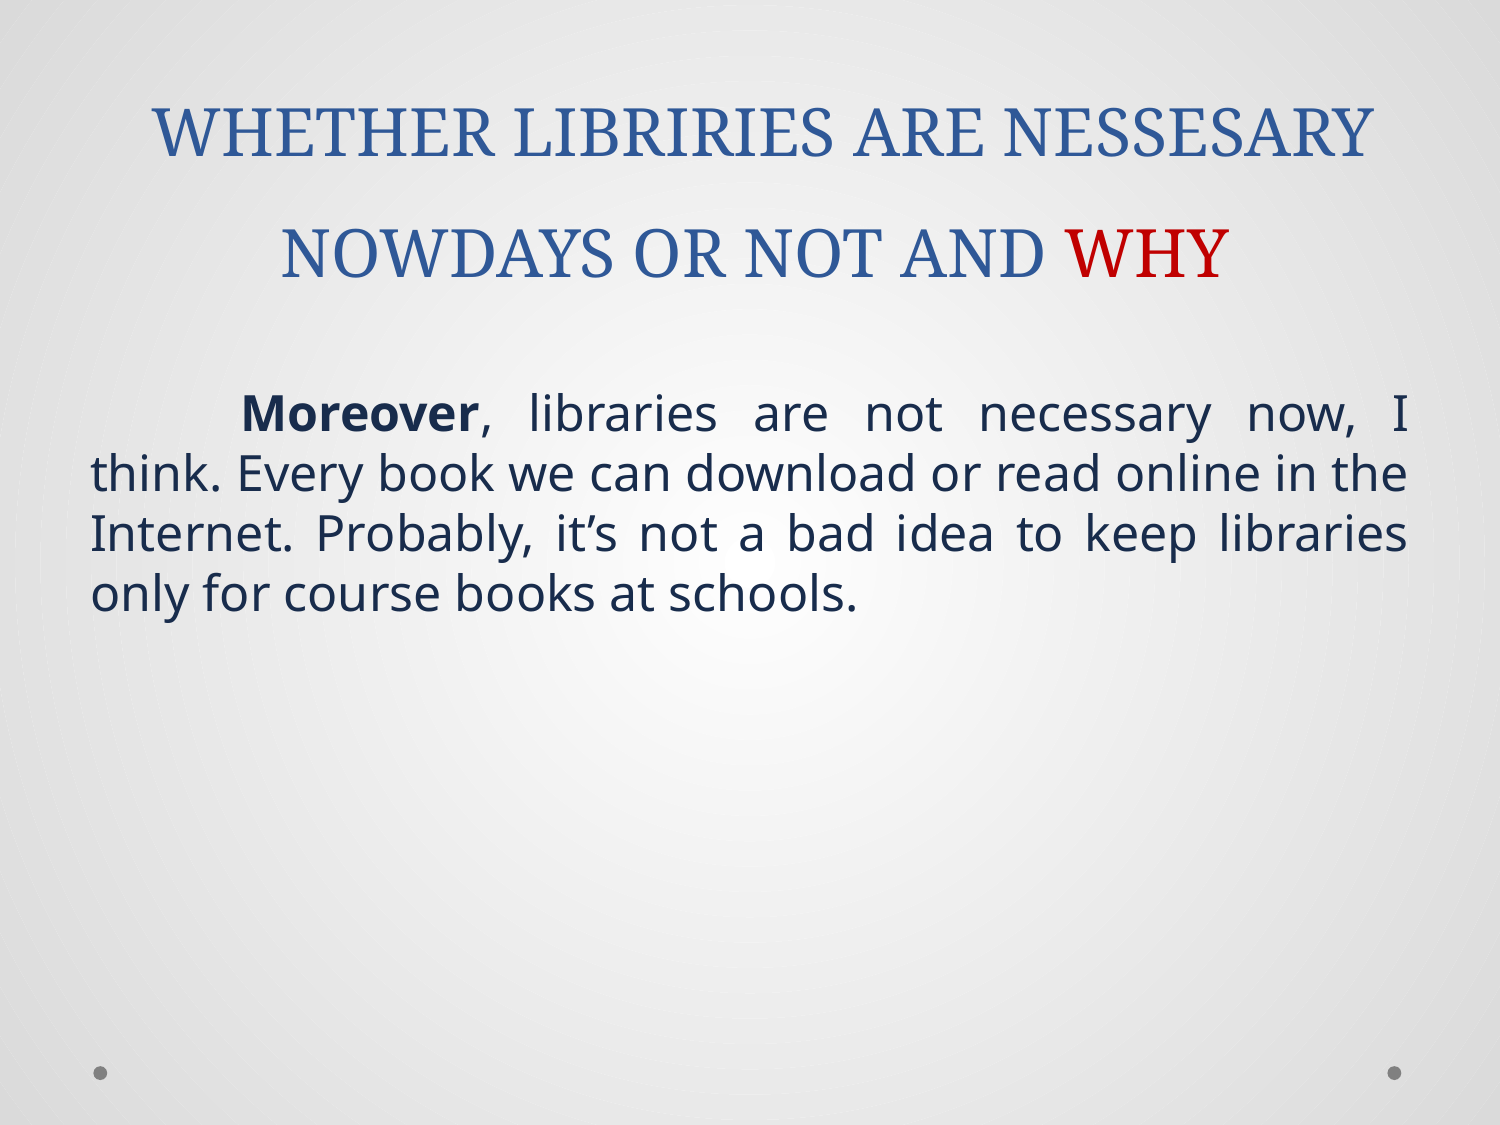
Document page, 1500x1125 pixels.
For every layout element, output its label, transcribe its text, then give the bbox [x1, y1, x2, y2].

list Moreover, libraries are not necessary now, I think. Every book we can download or read online in the Internet. Probably, it’s not a bad idea to keep libraries only for course books at schools. [75, 373, 1425, 1005]
title WHETHER LIBRIRIES ARE NESSESARY NOWDAYS OR NOT AND WHY [88, 113, 1439, 298]
